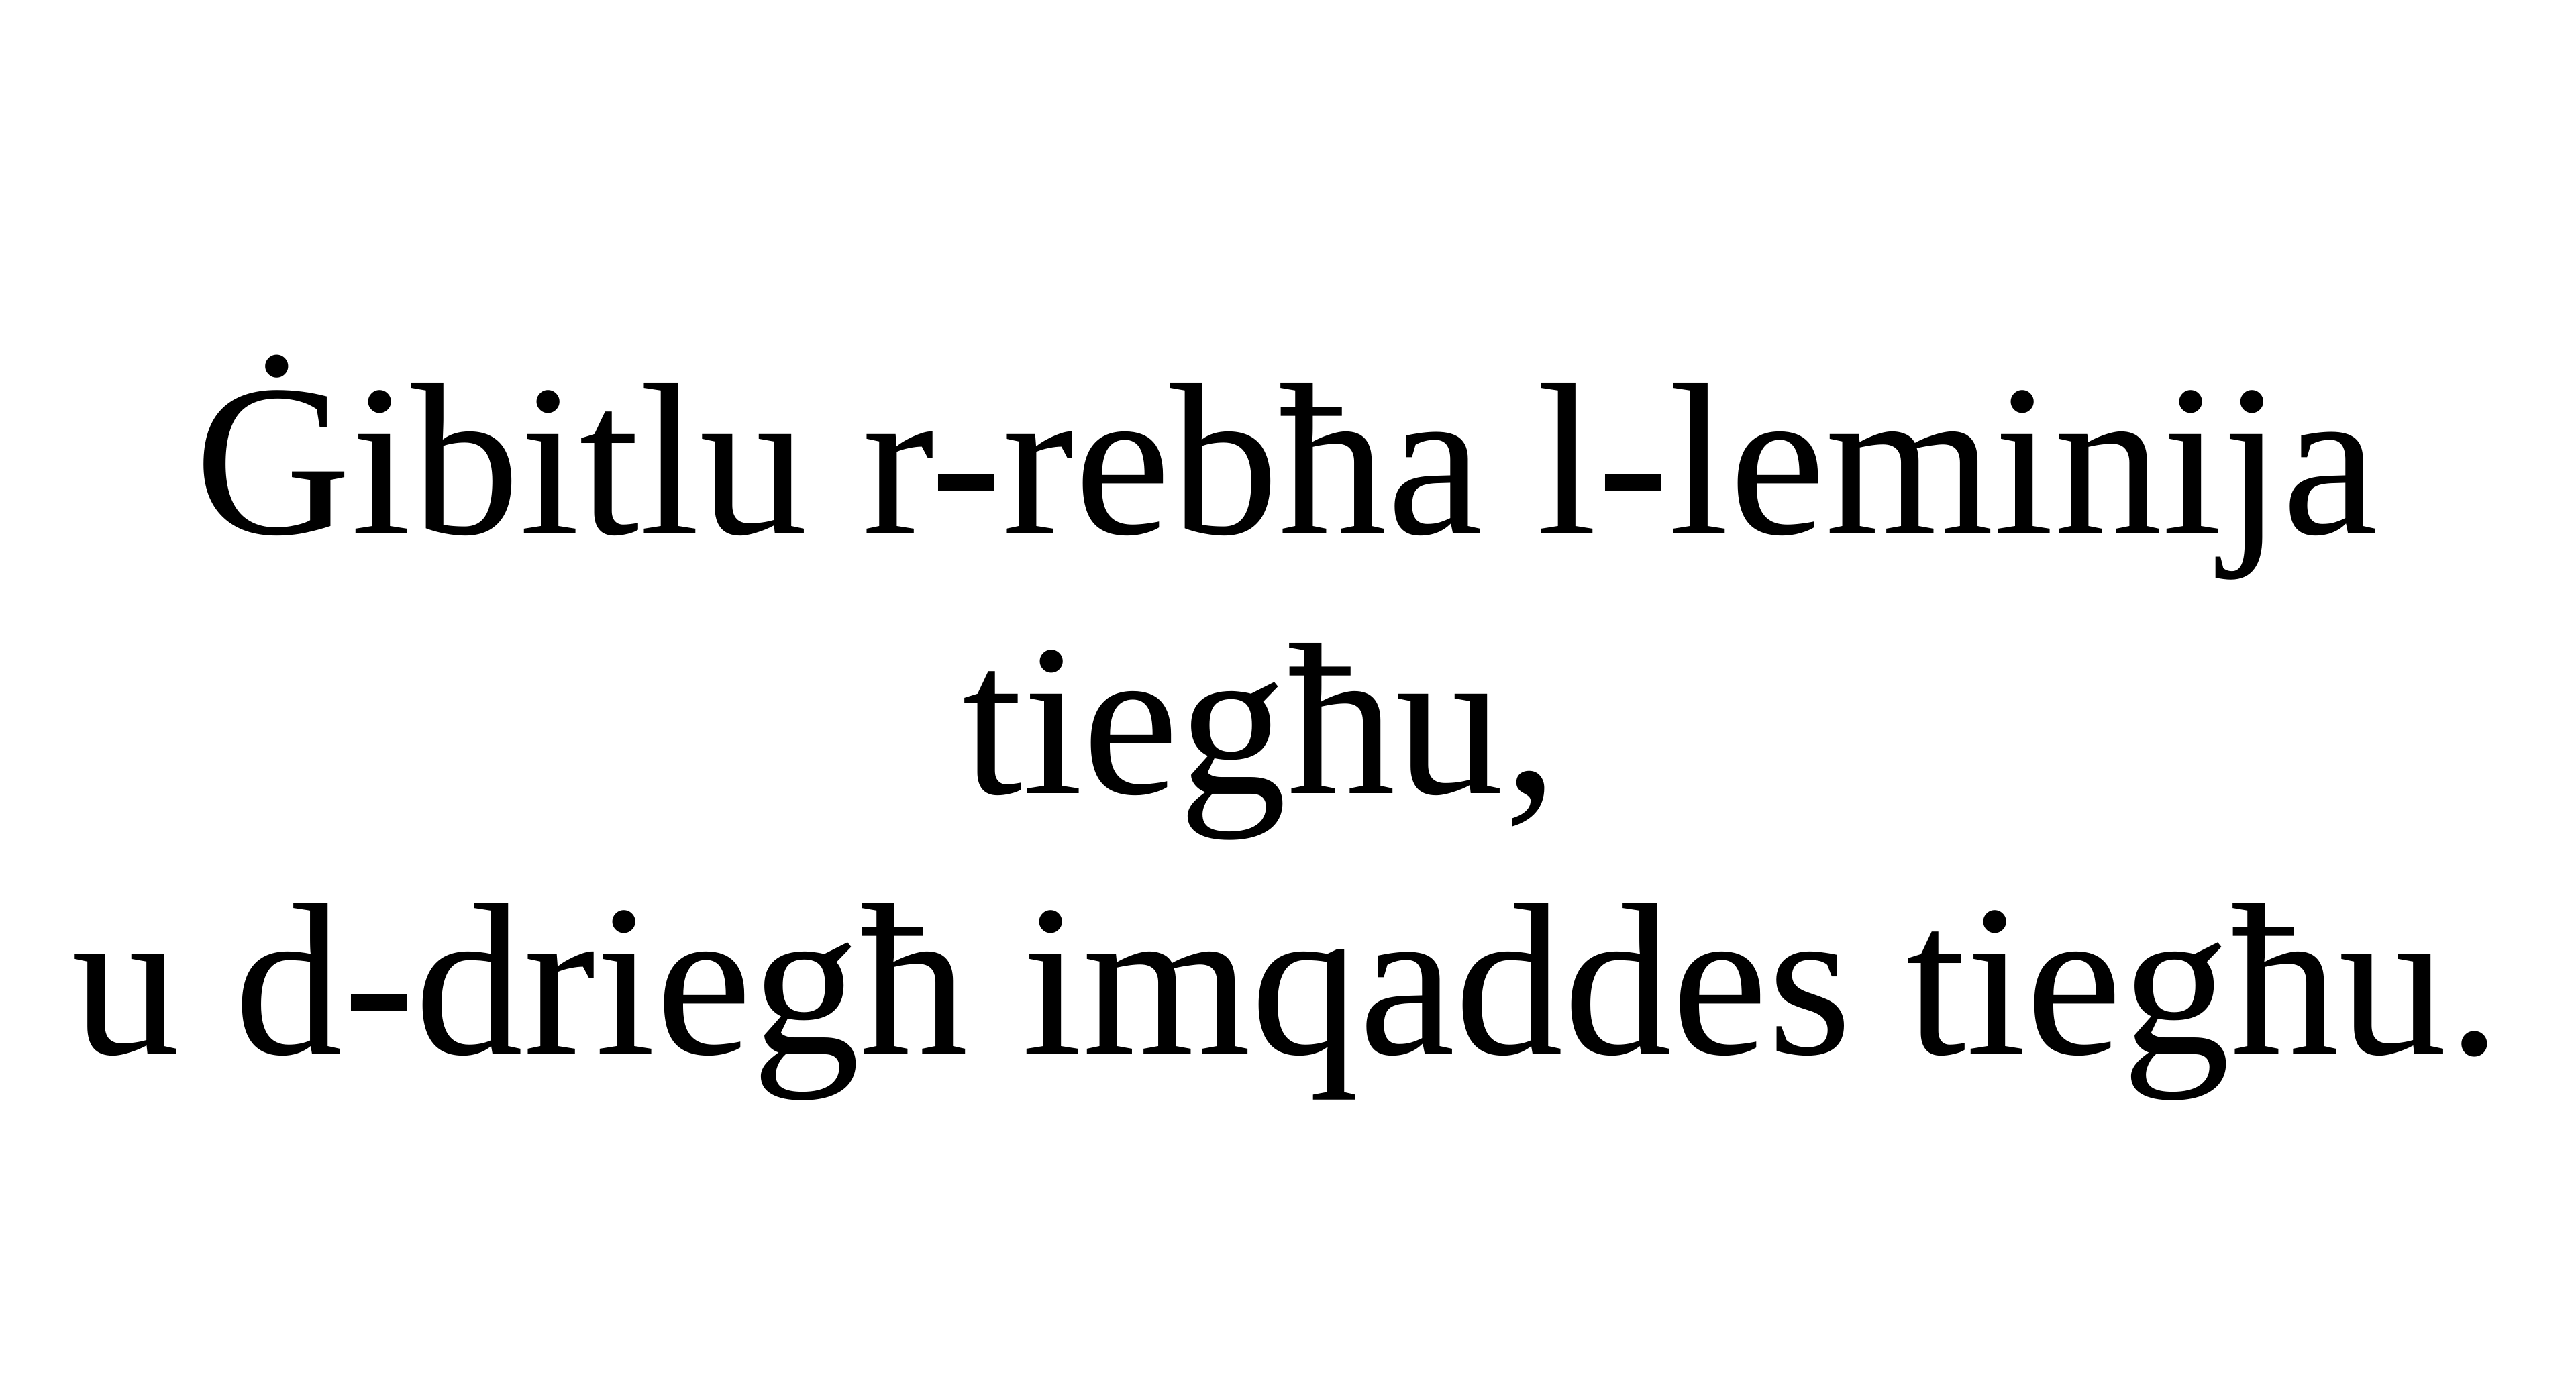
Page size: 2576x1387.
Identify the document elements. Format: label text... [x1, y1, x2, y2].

title Ġibitlu r-rebħa l-leminija tiegħu, u d-driegħ imqaddes tiegħu. [48, 306, 2527, 1082]
